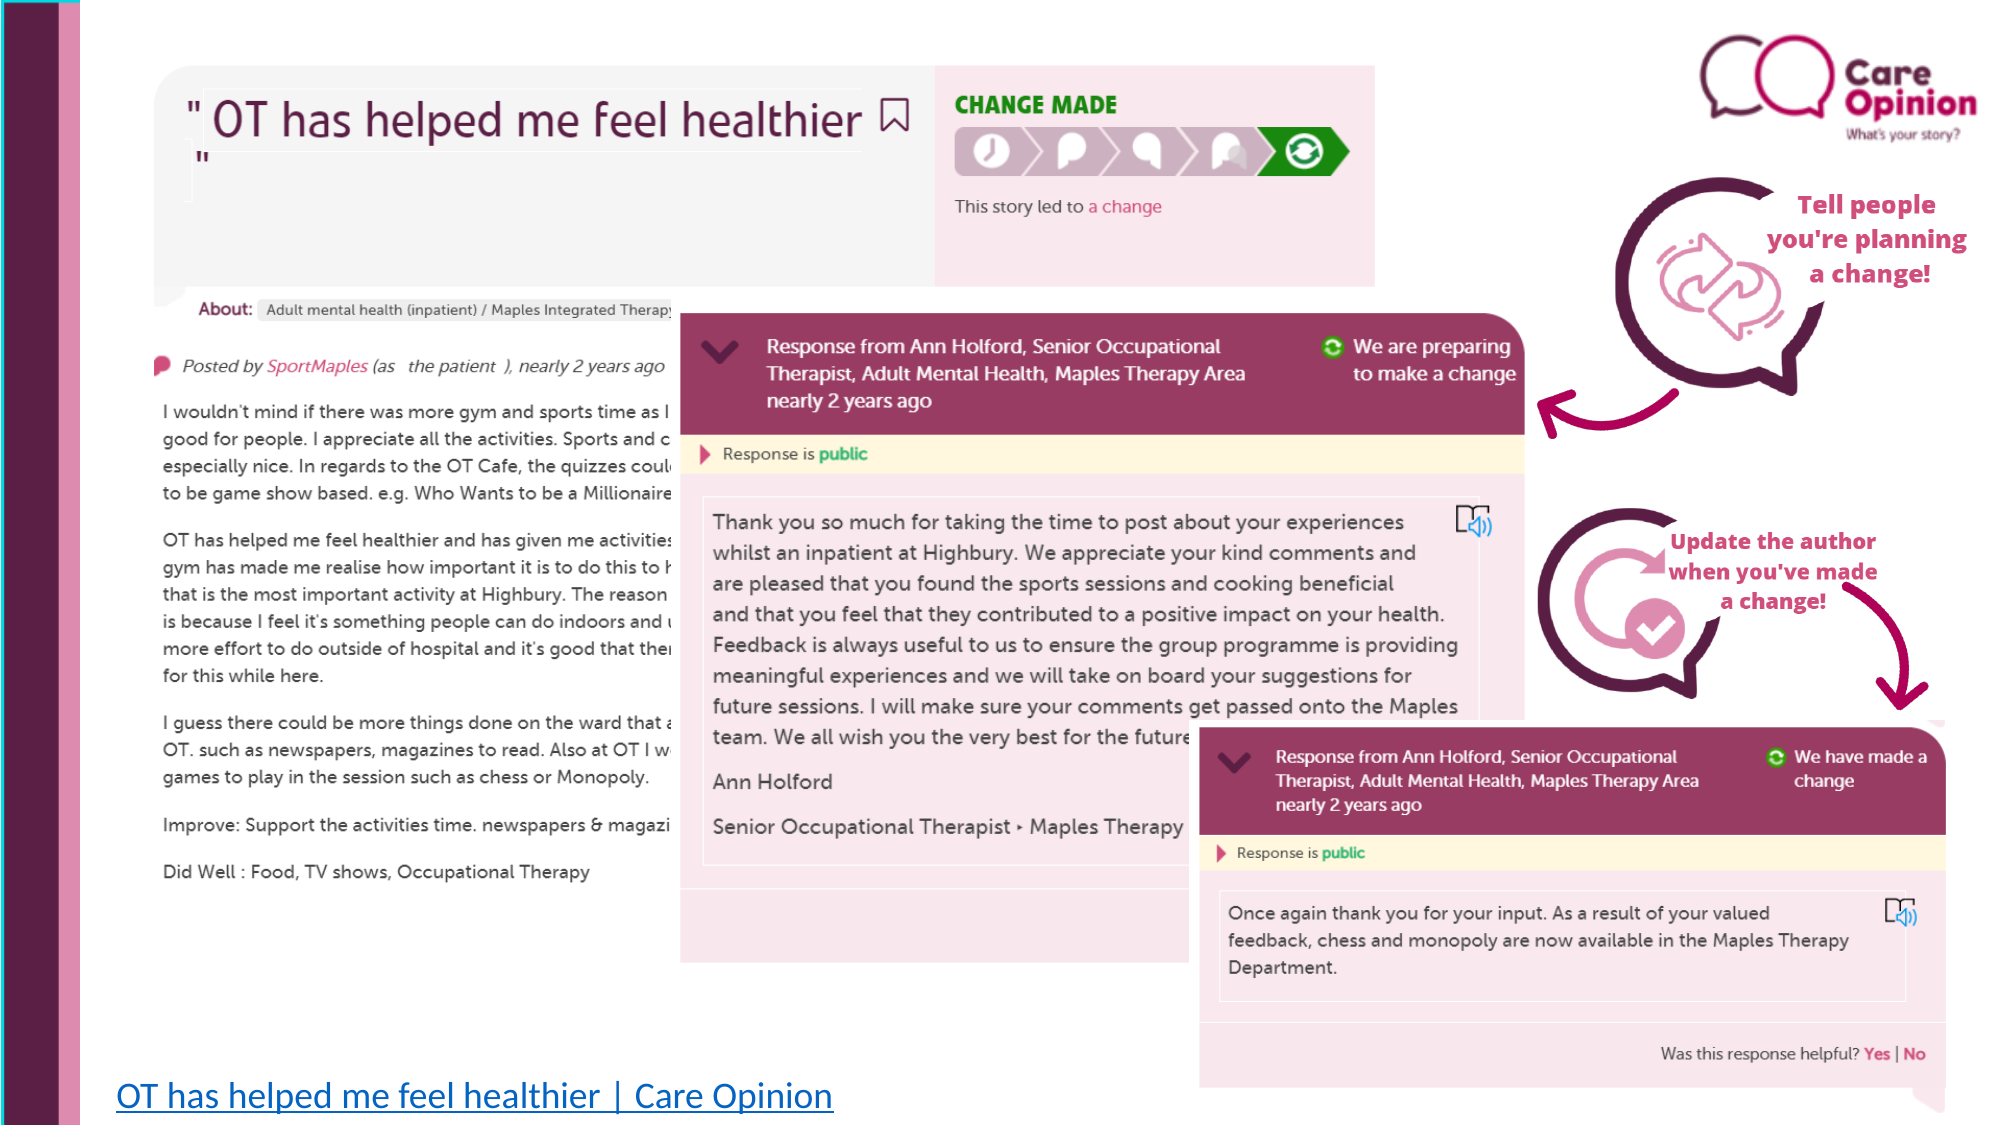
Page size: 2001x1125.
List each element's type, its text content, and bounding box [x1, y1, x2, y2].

picture [153, 0, 2000, 1118]
text_box OT has helped me feel healthier | Care Opinion [101, 1063, 1103, 1123]
picture [0, 0, 80, 1125]
